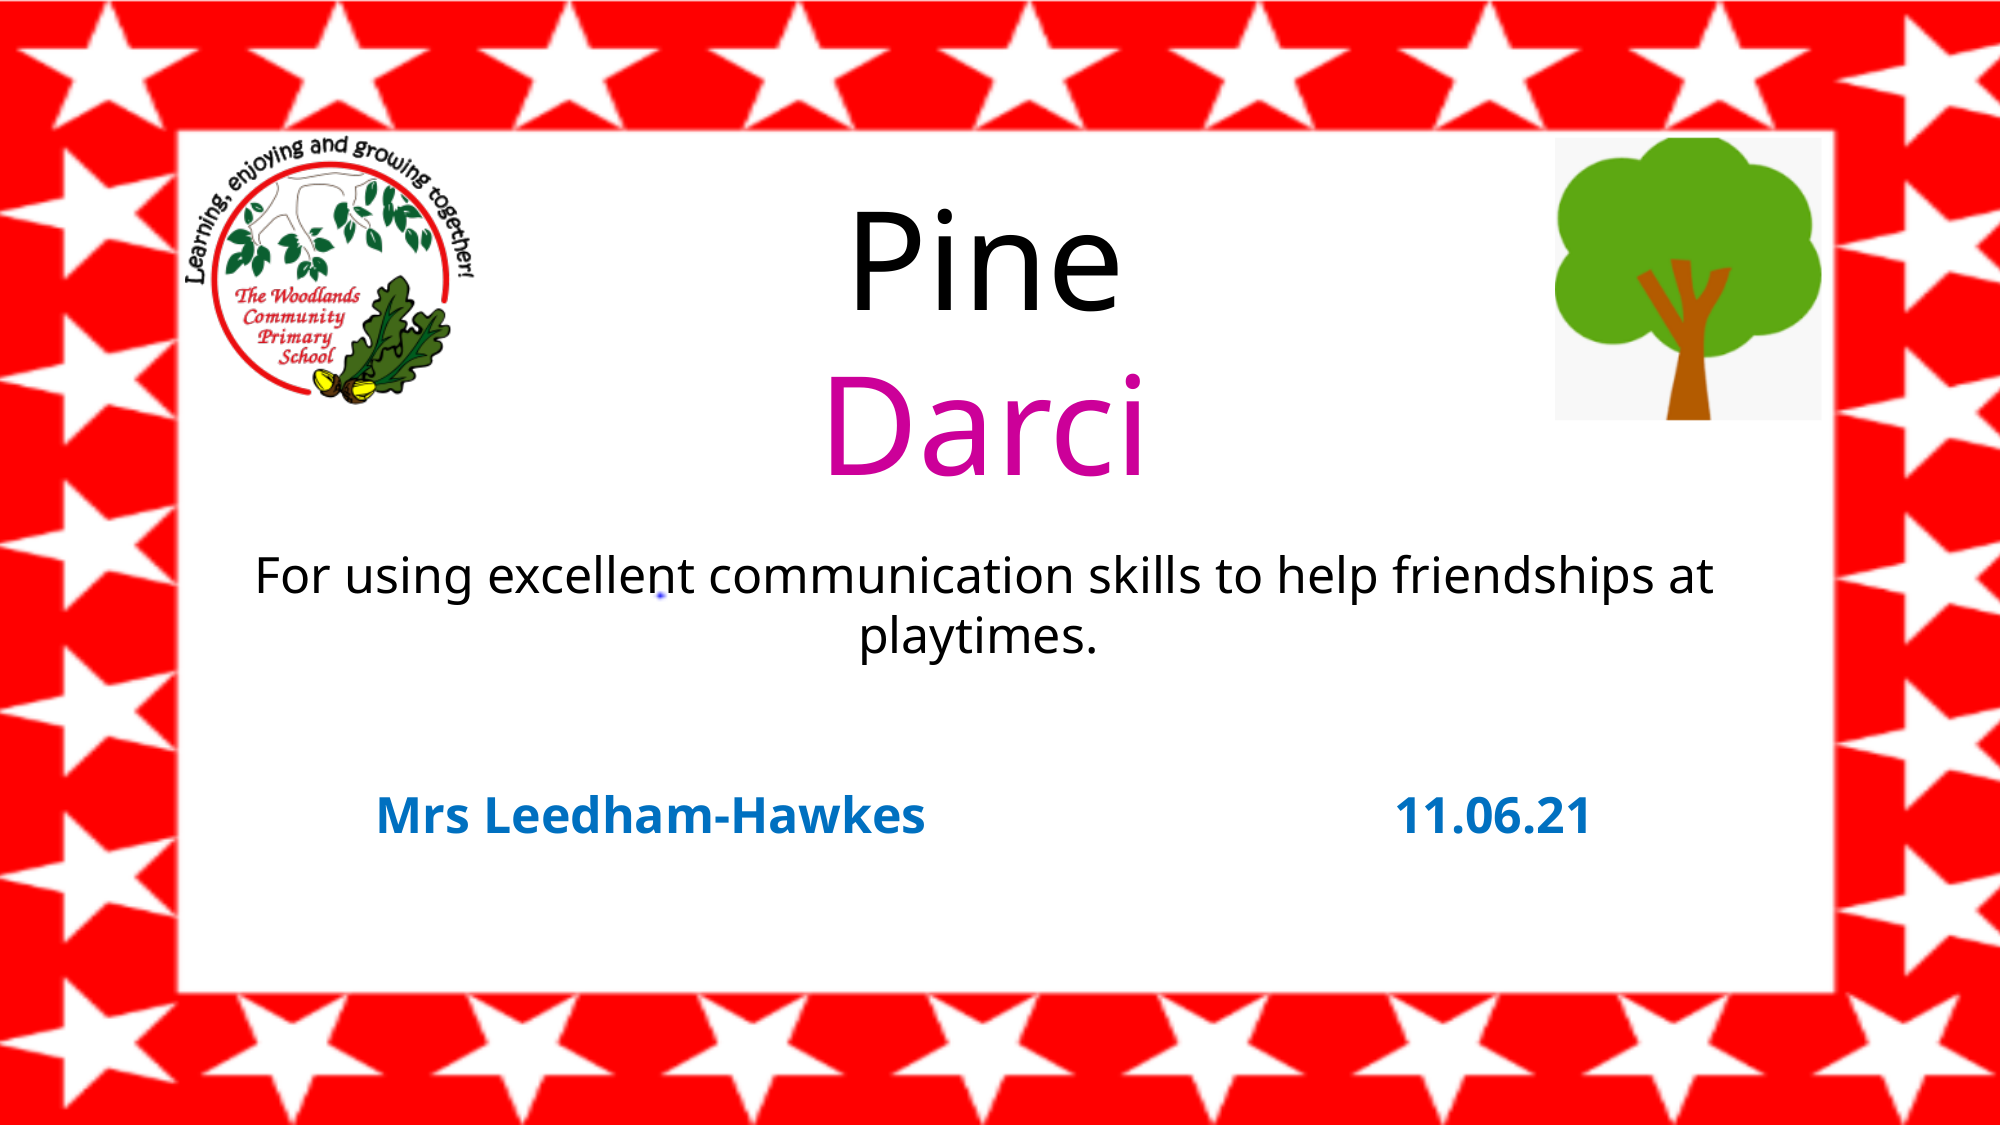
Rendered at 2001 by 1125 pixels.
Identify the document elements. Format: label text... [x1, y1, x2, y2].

picture [0, 0, 2000, 1125]
text_box Pine Darci For using excellent communication skills to help friendships at playtimes. Mrs Leedham-Hawkes 11.06.21 [185, 405, 437, 911]
text_box Pine Darci For using excellent communication skills to help friendships at playtimes. Mrs Leedham-Hawkes 11.06.21 [1563, 422, 1785, 911]
